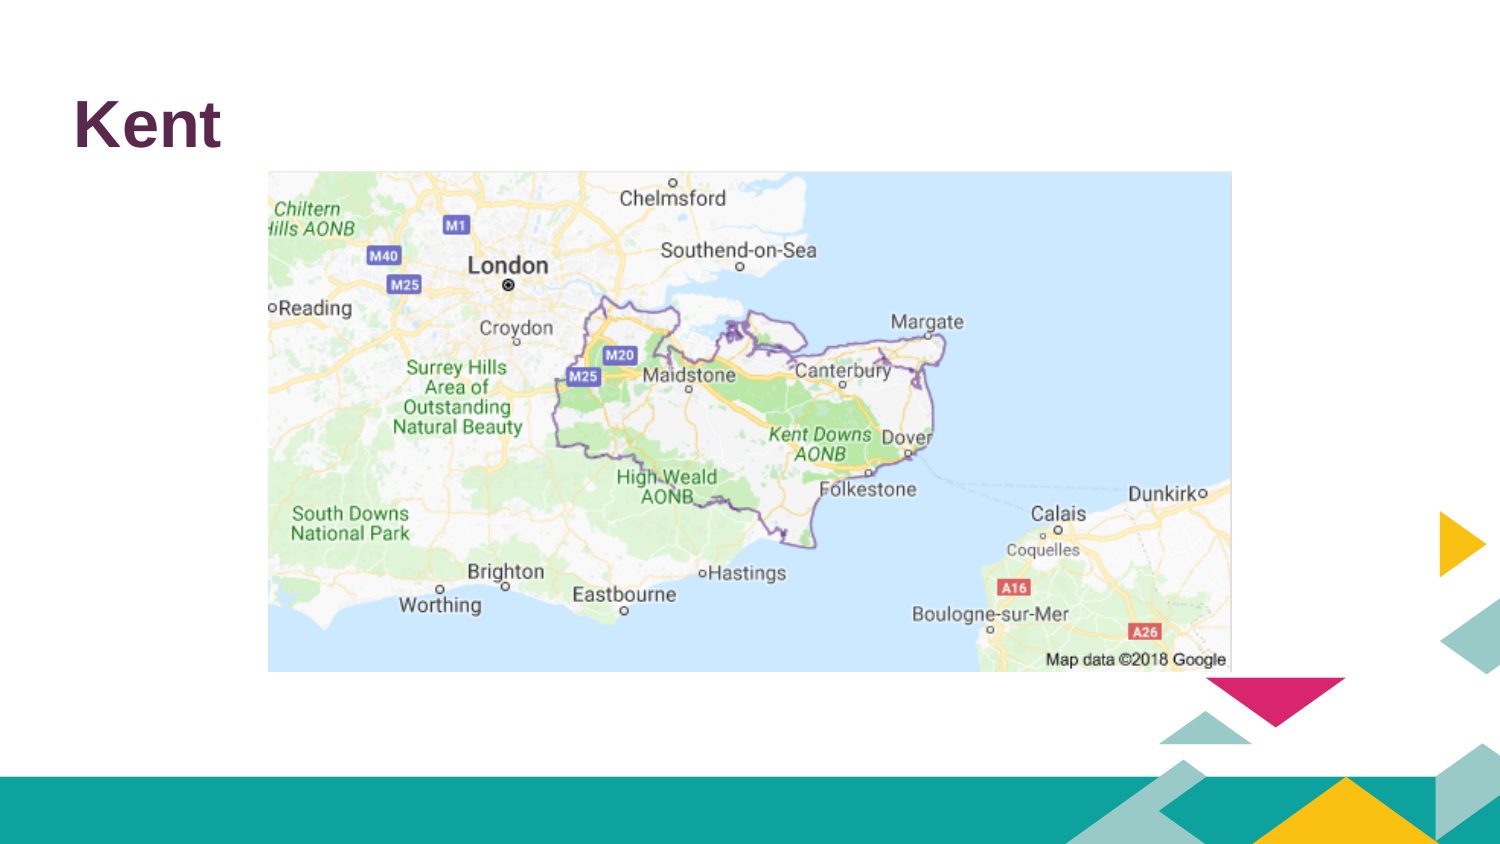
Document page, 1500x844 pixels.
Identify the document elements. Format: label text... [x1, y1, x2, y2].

title Kent [59, 59, 1409, 196]
picture [0, 171, 1500, 844]
